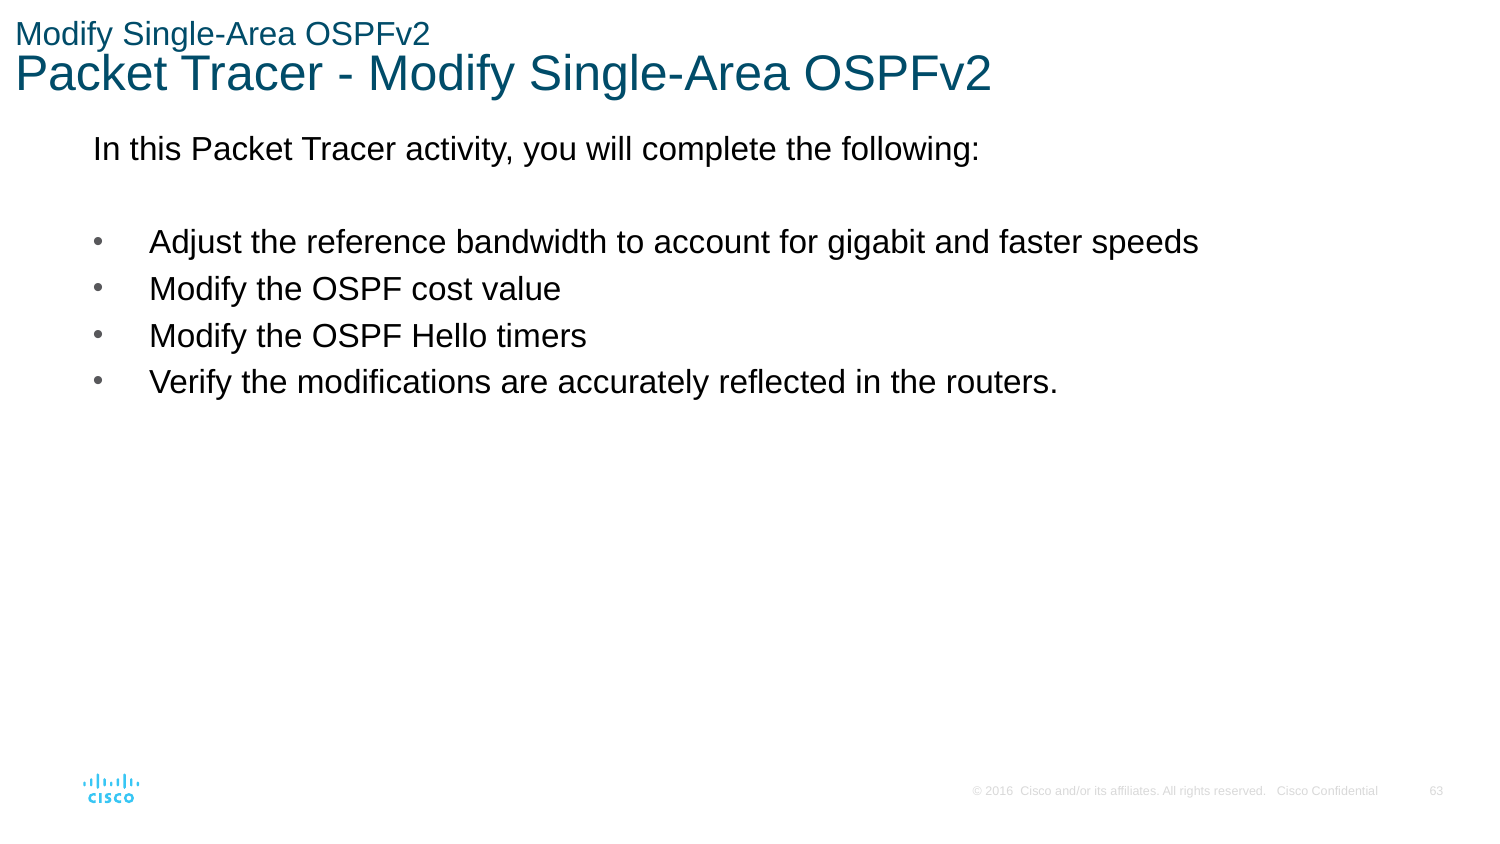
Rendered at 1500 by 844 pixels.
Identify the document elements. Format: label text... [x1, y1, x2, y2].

title Modify Single-Area OSPFv2 Packet Tracer - Modify Single-Area OSPFv2 [0, 0, 1369, 121]
list In this Packet Tracer activity, you will complete the following: Adjust the reference bandwidth to account for gigabit and faster speeds Modify the OSPF cost value Modify the OSPF Hello timers Verify the modifications are accurately reflected in the routers. [77, 120, 1437, 726]
